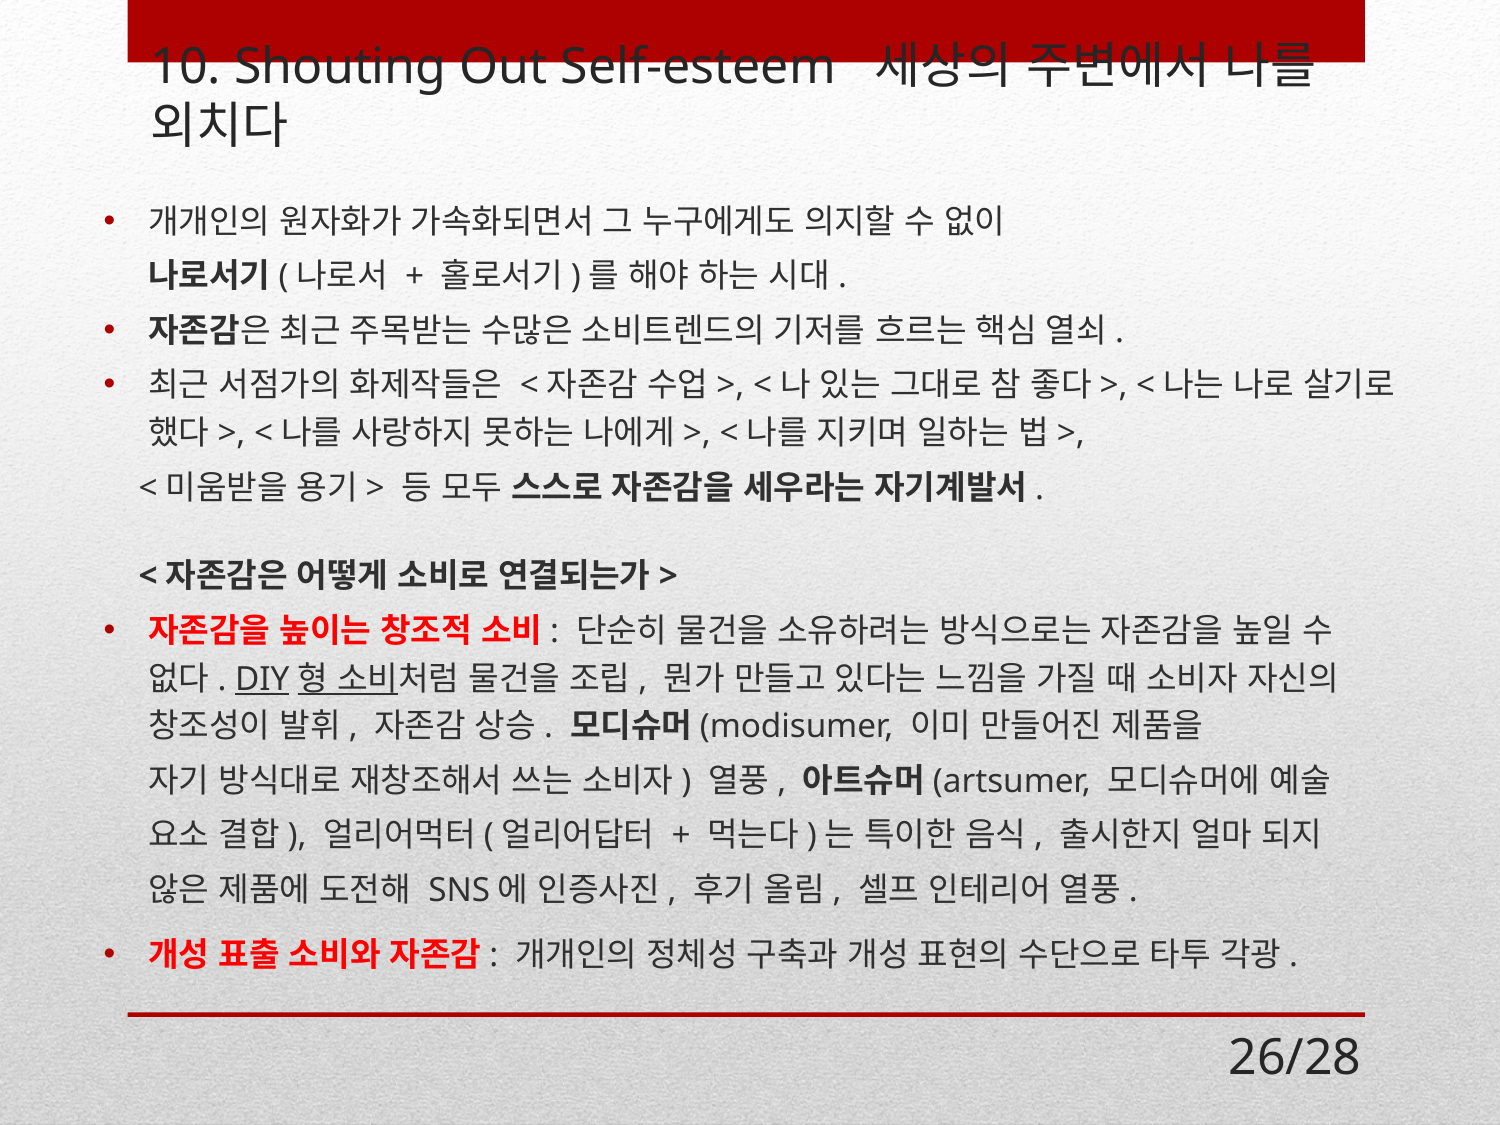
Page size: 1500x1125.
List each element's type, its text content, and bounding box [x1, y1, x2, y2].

title 10. Shouting Out Self-esteem 세상의 주변에서 나를 외치다 [135, 19, 1459, 161]
list 개개인의 원자화가 가속화되면서 그 누구에게도 의지할 수 없이 나로서기(나로서 + 홀로서기)를 해야 하는 시대. 자존감은 최근 주목받는 수많은 소비트렌드의 기저를 흐르는 핵심 열쇠. 최근 서점가의 화제작들은 <자존감 수업>, <나 있는 그대로 참 좋다>, <나는 나로 살기로 했다>, <나를 사랑하지 못하는 나에게>, <나를 지키며 일하는 법>, <미움받을 용기> 등 모두 스스로 자존감을 세우라는 자기계발서. <자존감은 어떻게 소비로 연결되는가> 자존감을 높이는 창조적 소비: 단순히 물건을 소유하려는 방식으로는 자존감을 높일 수 없다. DIY형 소비처럼 물건을 조립, 뭔가 만들고 있다는 느낌을 가질 때 소비자 자신의 창조성이 발휘, 자존감 상승. 모디슈머(modisumer, 이미 만들어진 제품을 자기 방식대로 재창조해서 쓰는 소비자) 열풍, 아트슈머(artsumer, 모디슈머에 예술 요소 결합), 얼리어먹터(얼리어답터 + 먹는다)는 특이한 음식, 출시한지 얼마 되지 않은 제품에 도전해 SNS에 인증사진, 후기 올림, 셀프 인테리어 열풍. 개성 표출 소비와 자존감: 개개인의 정체성 구축과 개성 표현의 수단으로 타투 각광. [88, 184, 1412, 1016]
slide_number 26/28 [1203, 1022, 1376, 1094]
